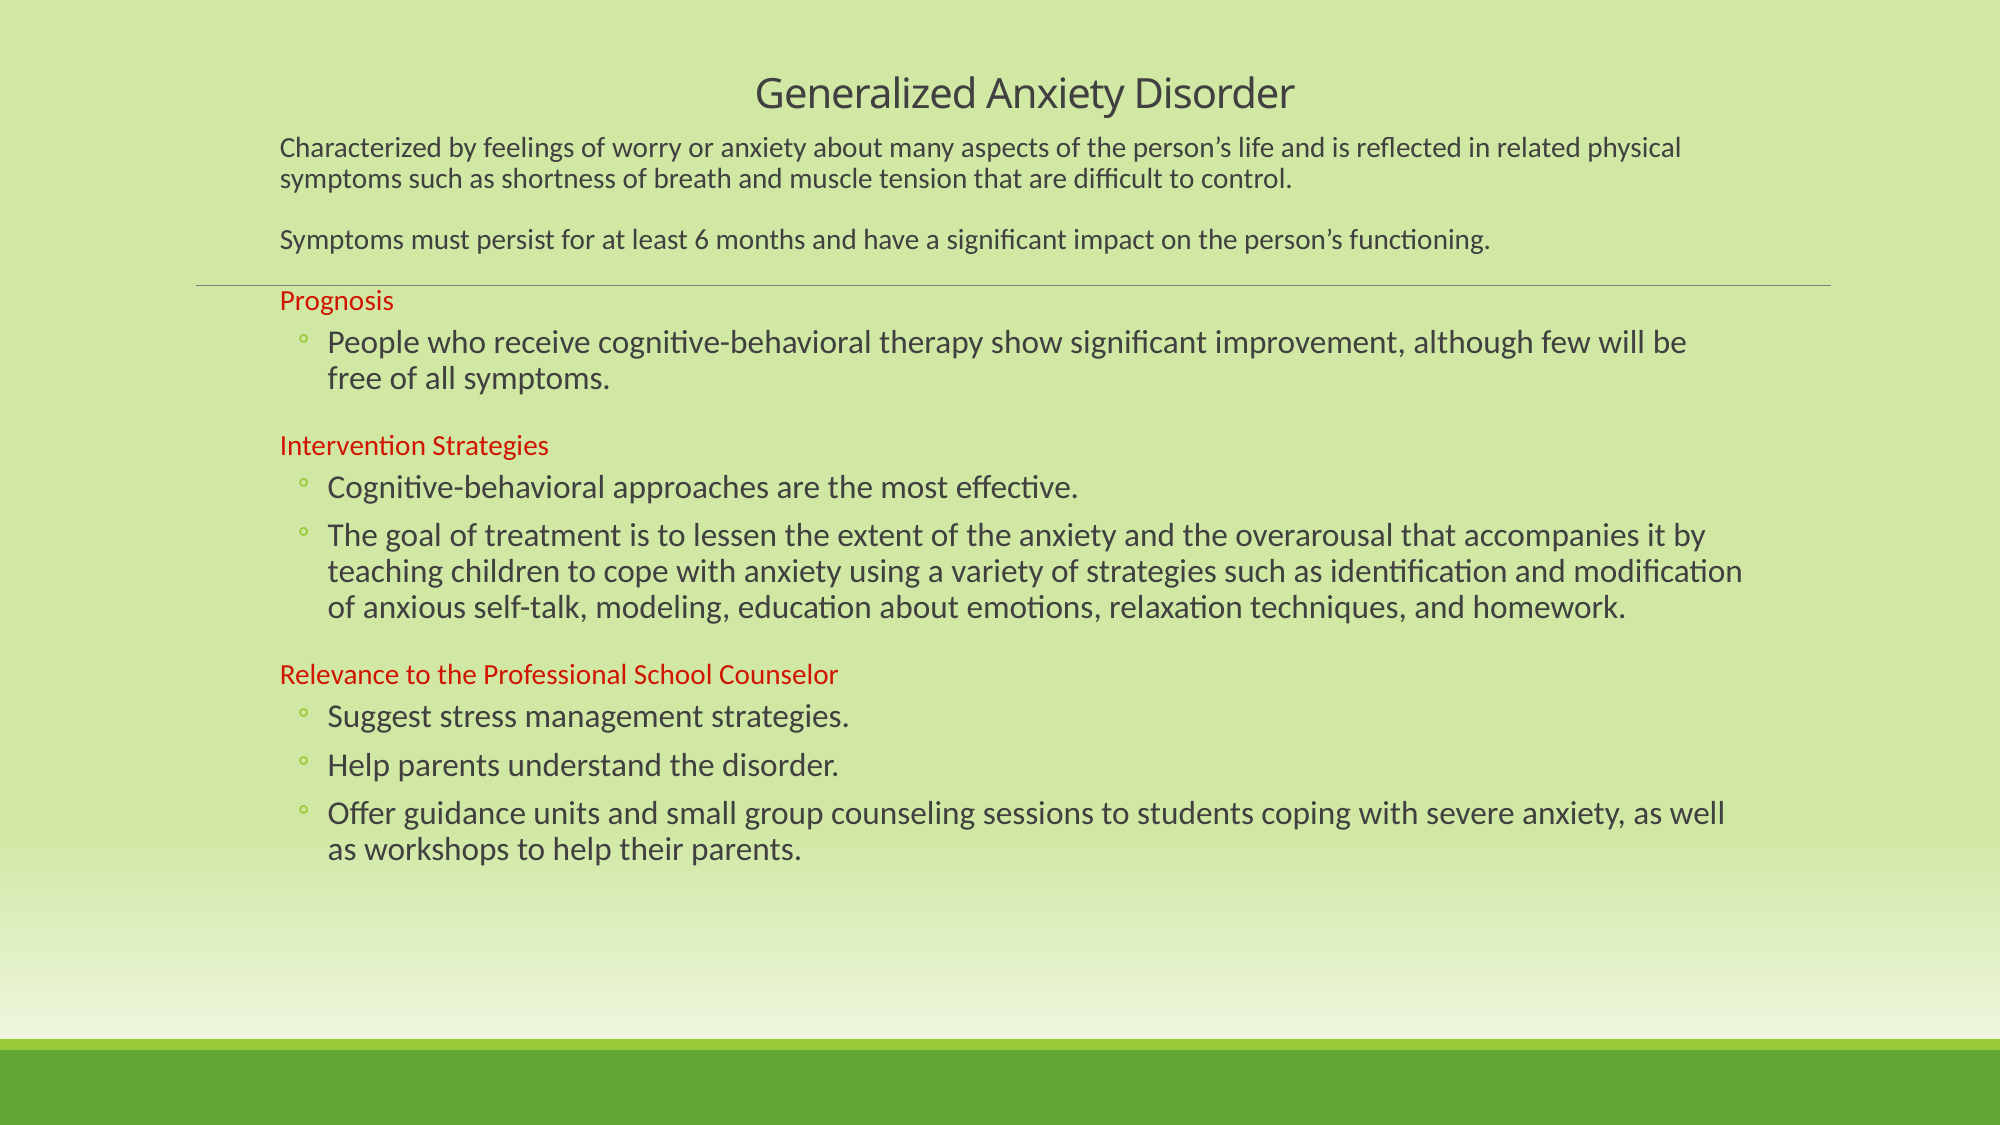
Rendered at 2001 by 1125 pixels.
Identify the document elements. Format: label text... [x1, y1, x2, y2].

list Characterized by feelings of worry or anxiety about many aspects of the person’s life and is reflected in related physical symptoms such as shortness of breath and muscle tension that are difficult to control. Symptoms must persist for at least 6 months and have a significant impact on the person’s functioning. Prognosis People who receive cognitive-behavioral therapy show significant improvement, although few will be free of all symptoms. Intervention Strategies Cognitive-behavioral approaches are the most effective. The goal of treatment is to lessen the extent of the anxiety and the overarousal that accompanies it by teaching children to cope with anxiety using a variety of strategies such as identification and modification of anxious self-talk, modeling, education about emotions, relaxation techniques, and homework. Relevance to the Professional School Counselor Suggest stress management strategies. Help parents understand the disorder. Offer guidance units and small group counseling sessions to students coping with severe anxiety, as well as workshops to help their parents. [249, 125, 1750, 1125]
title Generalized Anxiety Disorder [387, 24, 1663, 125]
